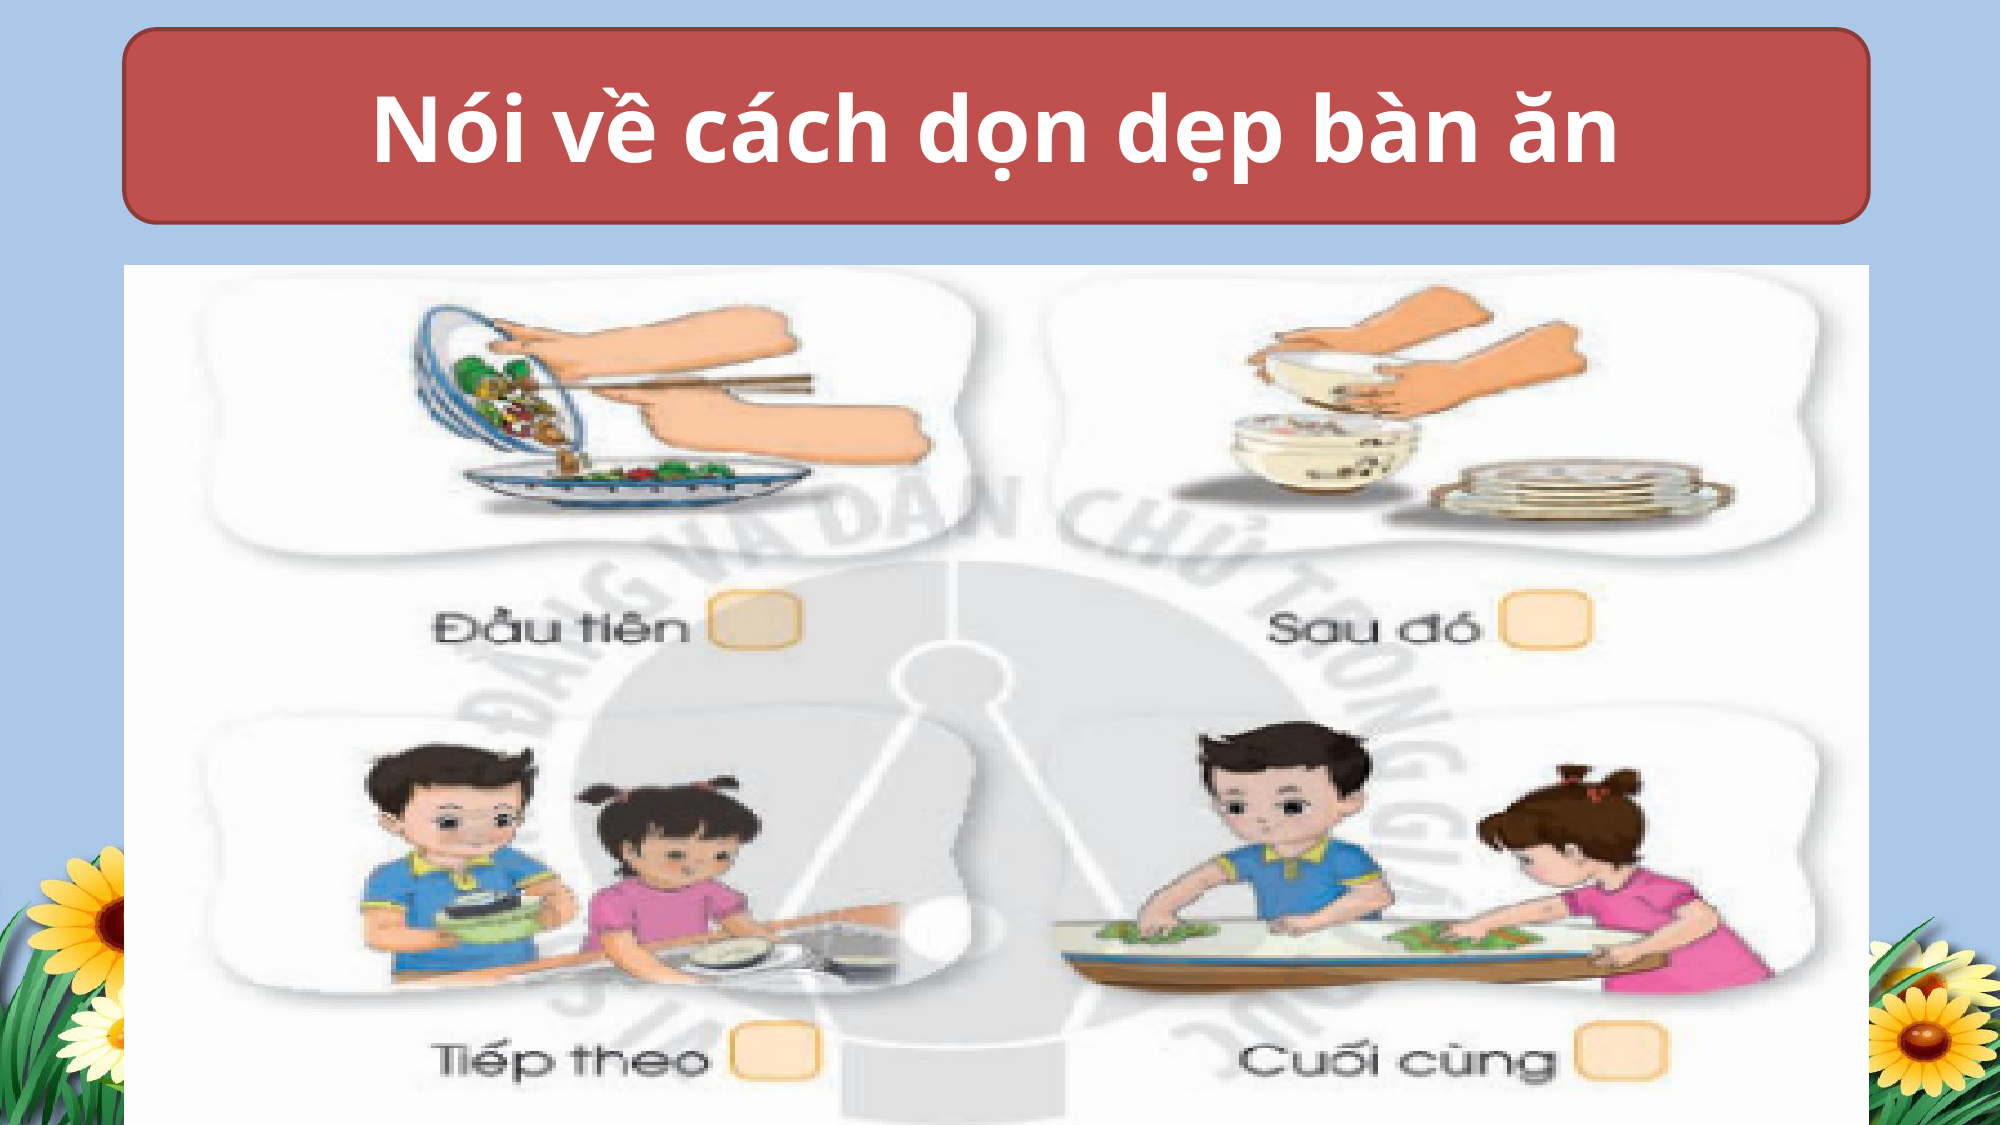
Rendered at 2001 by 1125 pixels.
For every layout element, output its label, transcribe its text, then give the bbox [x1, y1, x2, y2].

picture [0, 0, 2000, 1125]
text_box Nói về cách dọn dẹp bàn ăn [122, 27, 1871, 225]
